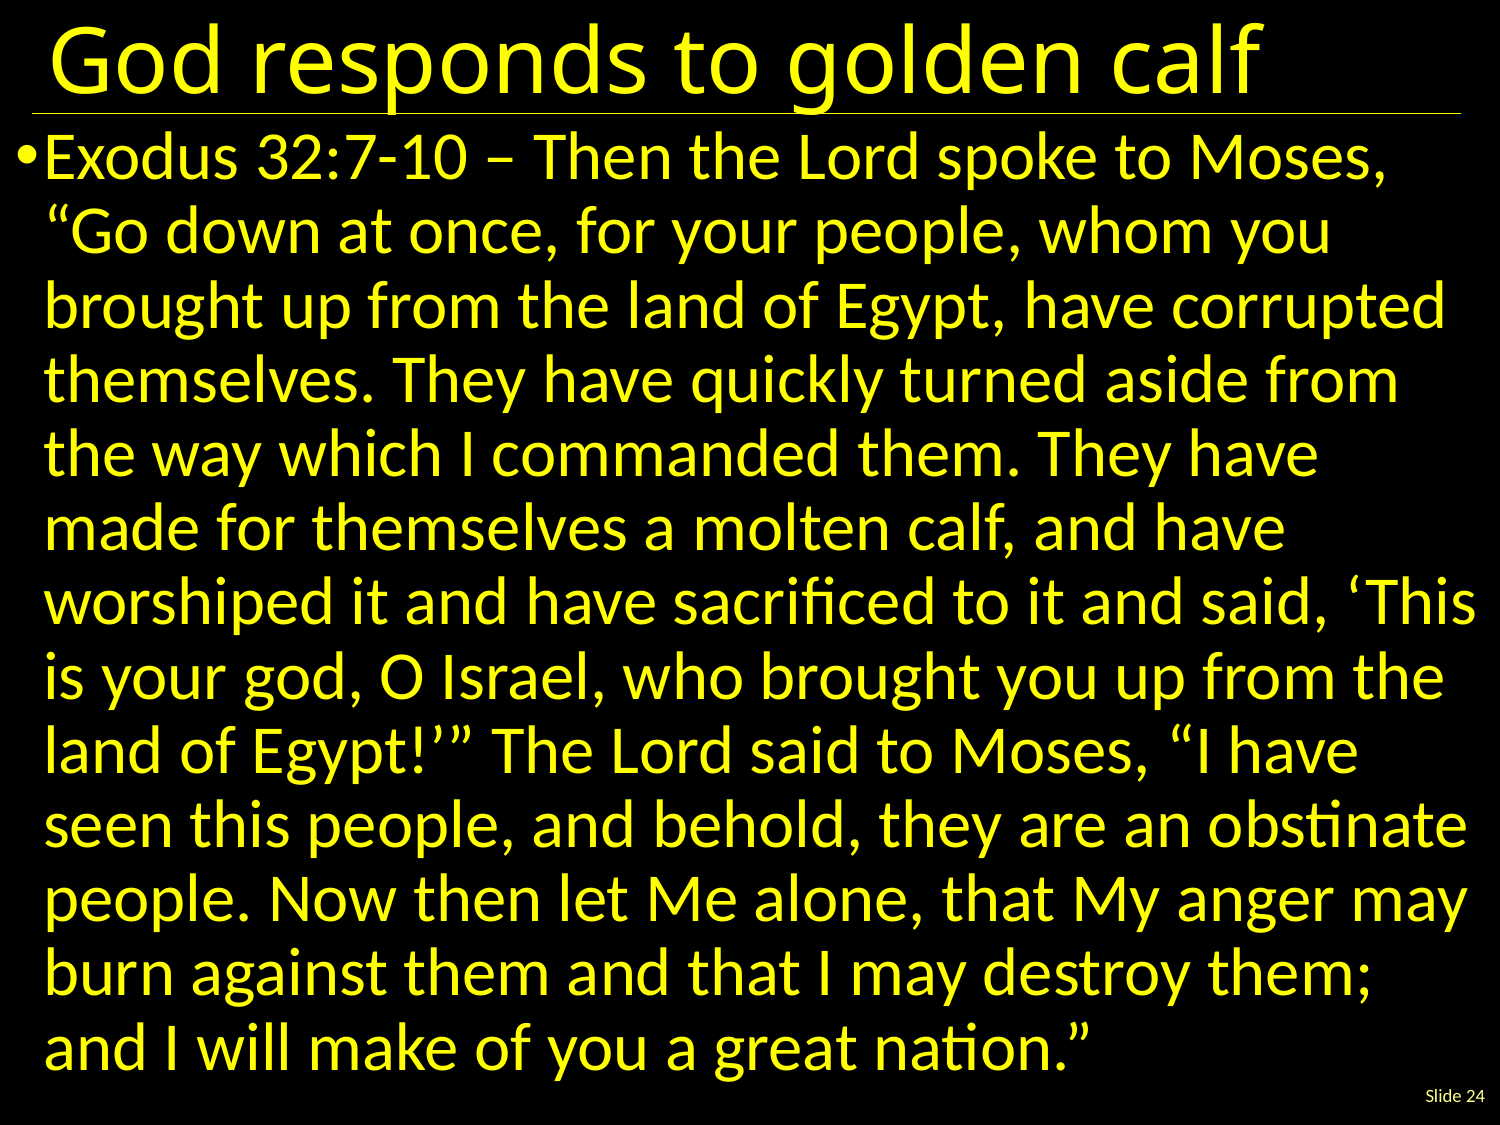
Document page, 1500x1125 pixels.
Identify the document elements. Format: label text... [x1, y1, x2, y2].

slide_number Slide 24 [1162, 1065, 1500, 1125]
list Exodus 32:7-10 – Then the Lord spoke to Moses, “Go down at once, for your people, whom you brought up from the land of Egypt, have corrupted themselves. They have quickly turned aside from the way which I commanded them. They have made for themselves a molten calf, and have worshiped it and have sacrificed to it and said, ‘This is your god, O Israel, who brought you up from the land of Egypt!’” The Lord said to Moses, “I have seen this people, and behold, they are an obstinate people. Now then let Me alone, that My anger may burn against them and that I may destroy them; and I will make of you a great nation.” [0, 113, 1500, 1125]
title God responds to golden calf [32, 0, 1462, 113]
